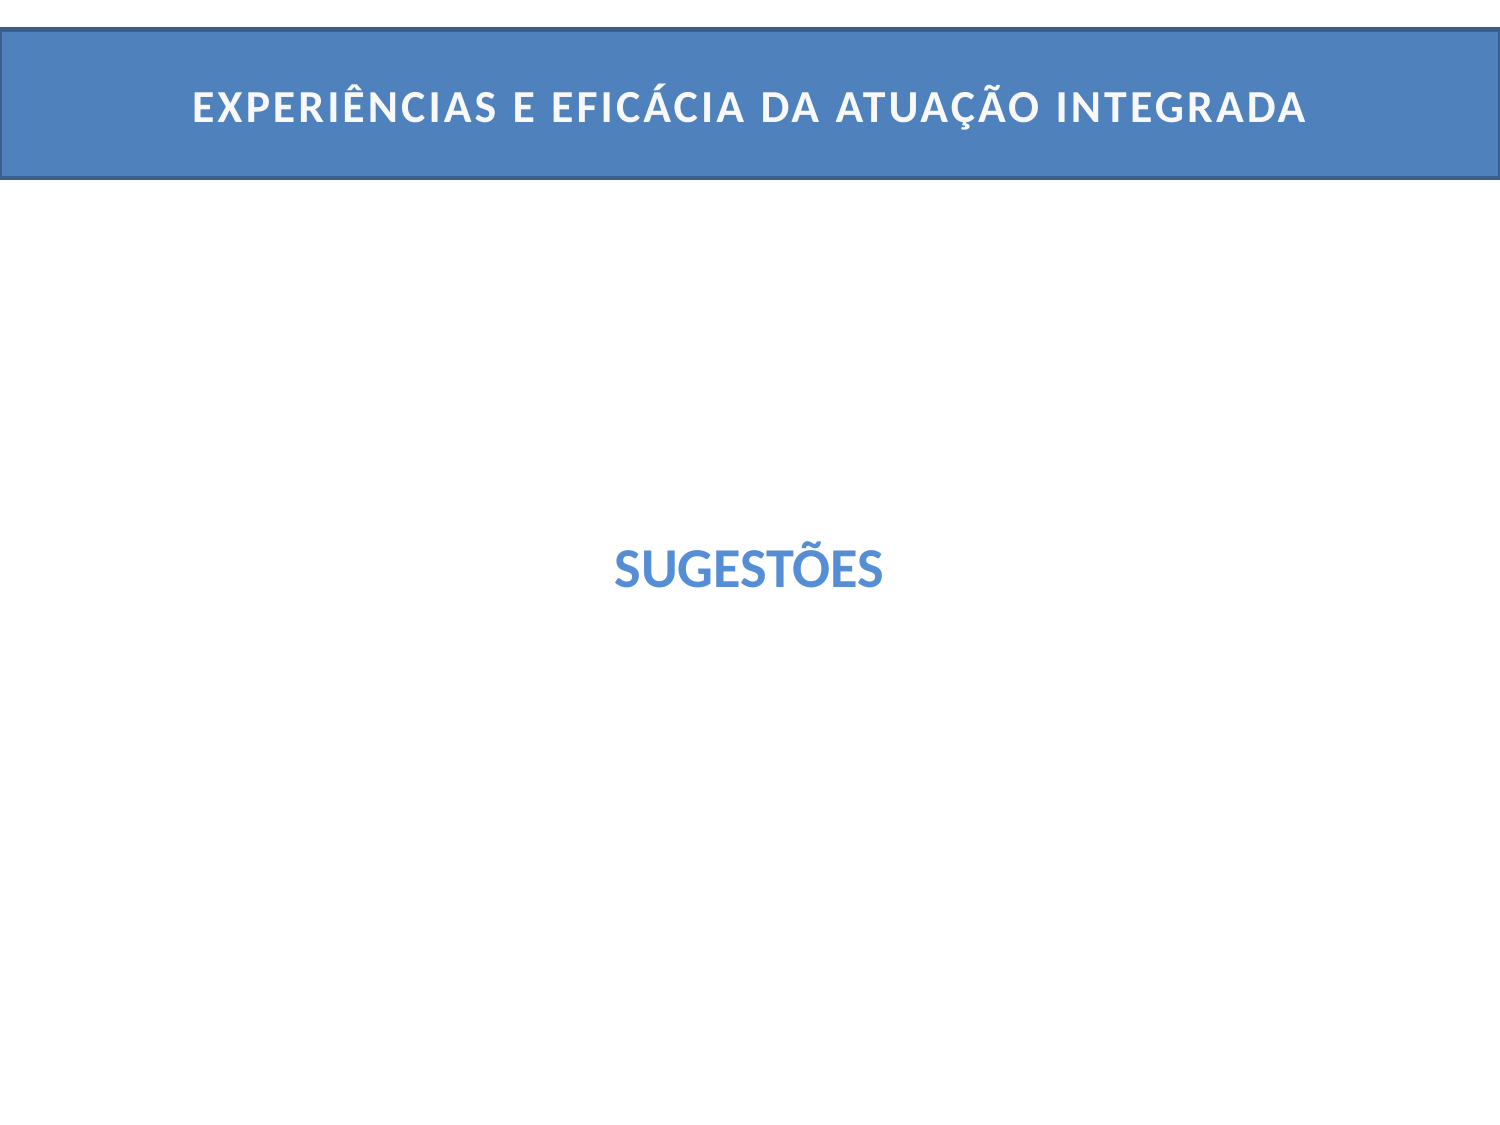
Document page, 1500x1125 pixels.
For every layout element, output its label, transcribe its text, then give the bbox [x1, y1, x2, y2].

list SUGESTÕES [33, 201, 1466, 1073]
title EXPERIÊNCIAS E EFICÁCIA DA ATUAÇÃO INTEGRADA [0, 27, 1500, 180]
